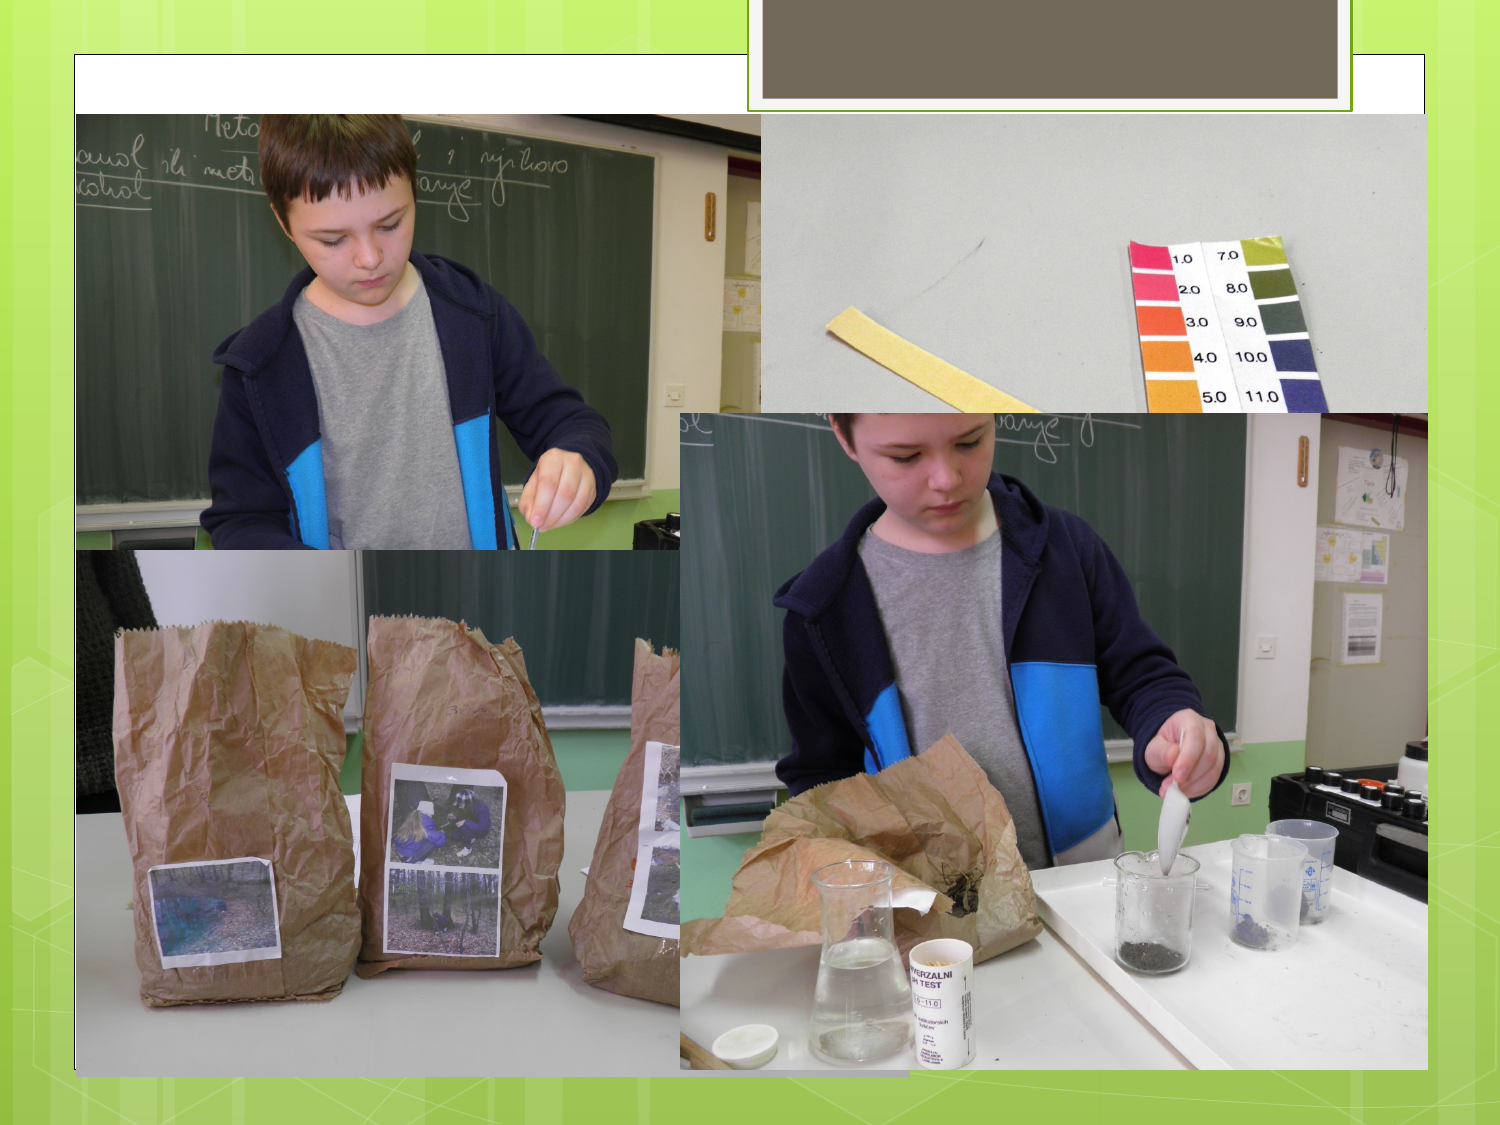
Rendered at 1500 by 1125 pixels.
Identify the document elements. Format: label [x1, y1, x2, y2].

picture [76, 114, 1428, 1077]
